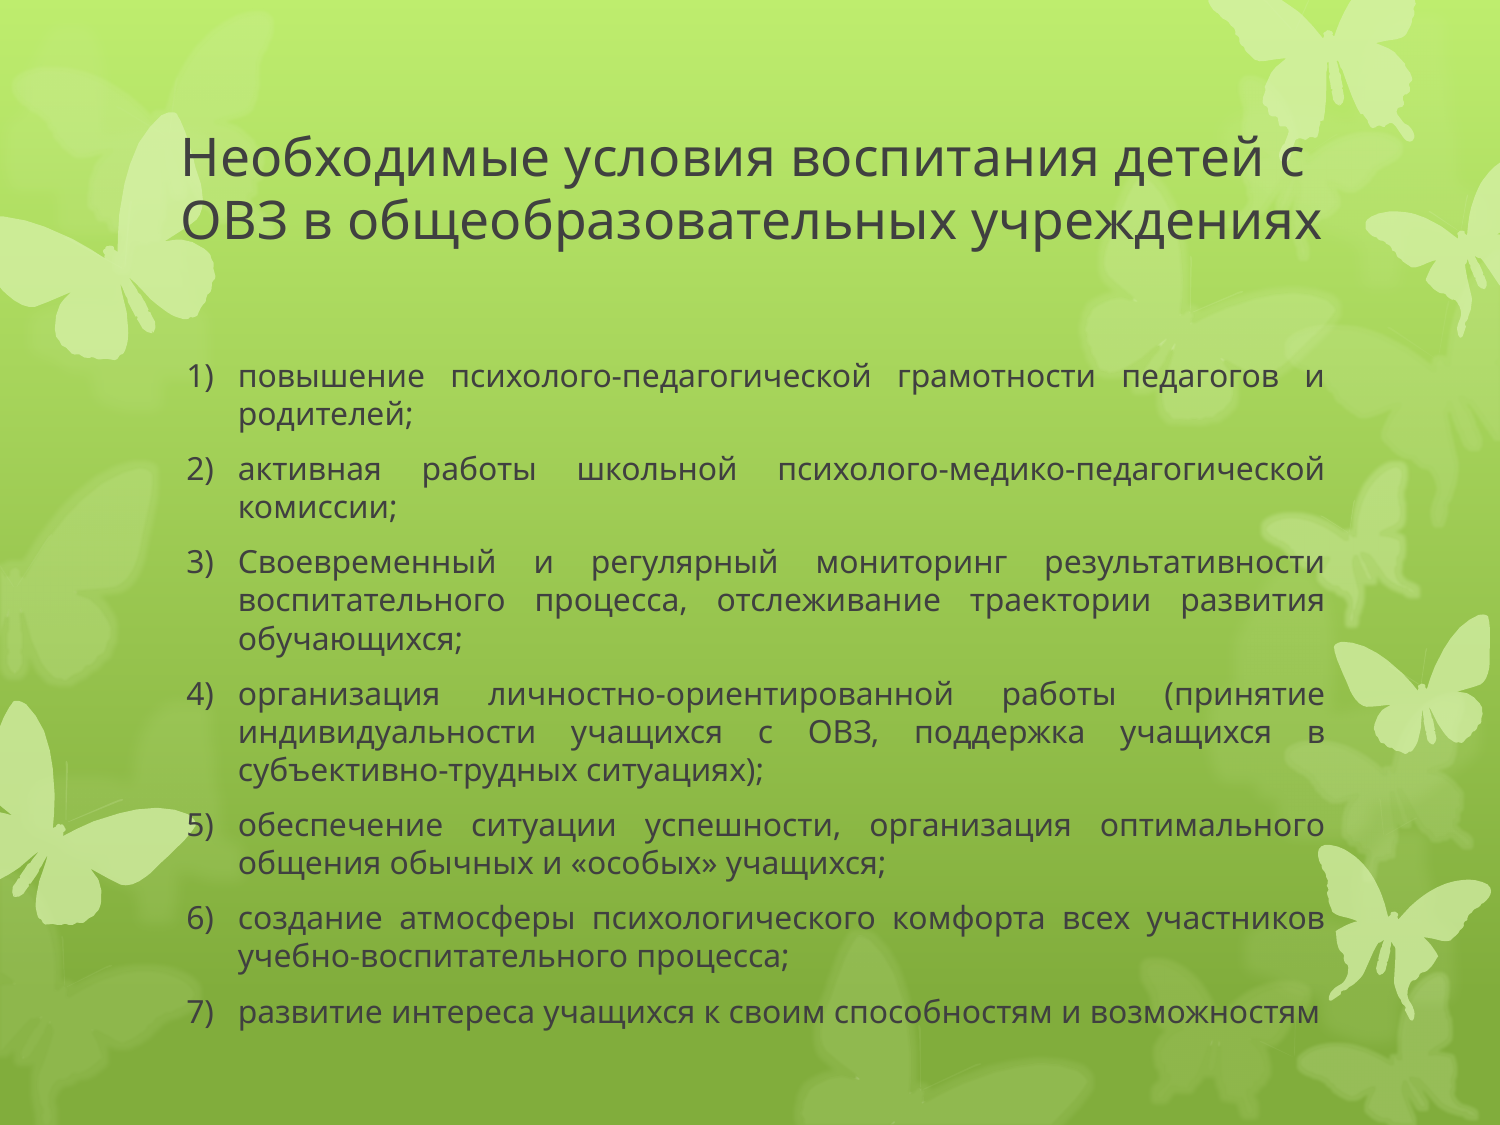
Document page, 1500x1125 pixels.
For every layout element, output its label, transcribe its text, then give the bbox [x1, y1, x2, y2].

title Необходимые условия воспитания детей с ОВЗ в общеобразовательных учреждениях [165, 110, 1365, 263]
list повышение психолого-педагогической грамотности педагогов и родителей; активная работы школьной психолого-медико-педагогической комиссии; Своевременный и регулярный мониторинг результативности воспитательного процесса, отслеживание траектории развития обучающихся; организация личностно-ориентированной работы (принятие индивидуальности учащихся с ОВЗ, поддержка учащихся в субъективно-трудных ситуациях); обеспечение ситуации успешности, организация оптимального общения обычных и «особых» учащихся; создание атмосферы психологического комфорта всех участников учебно-воспитательного процесса; развитие интереса учащихся к своим способностям и возможностям [171, 326, 1340, 1059]
